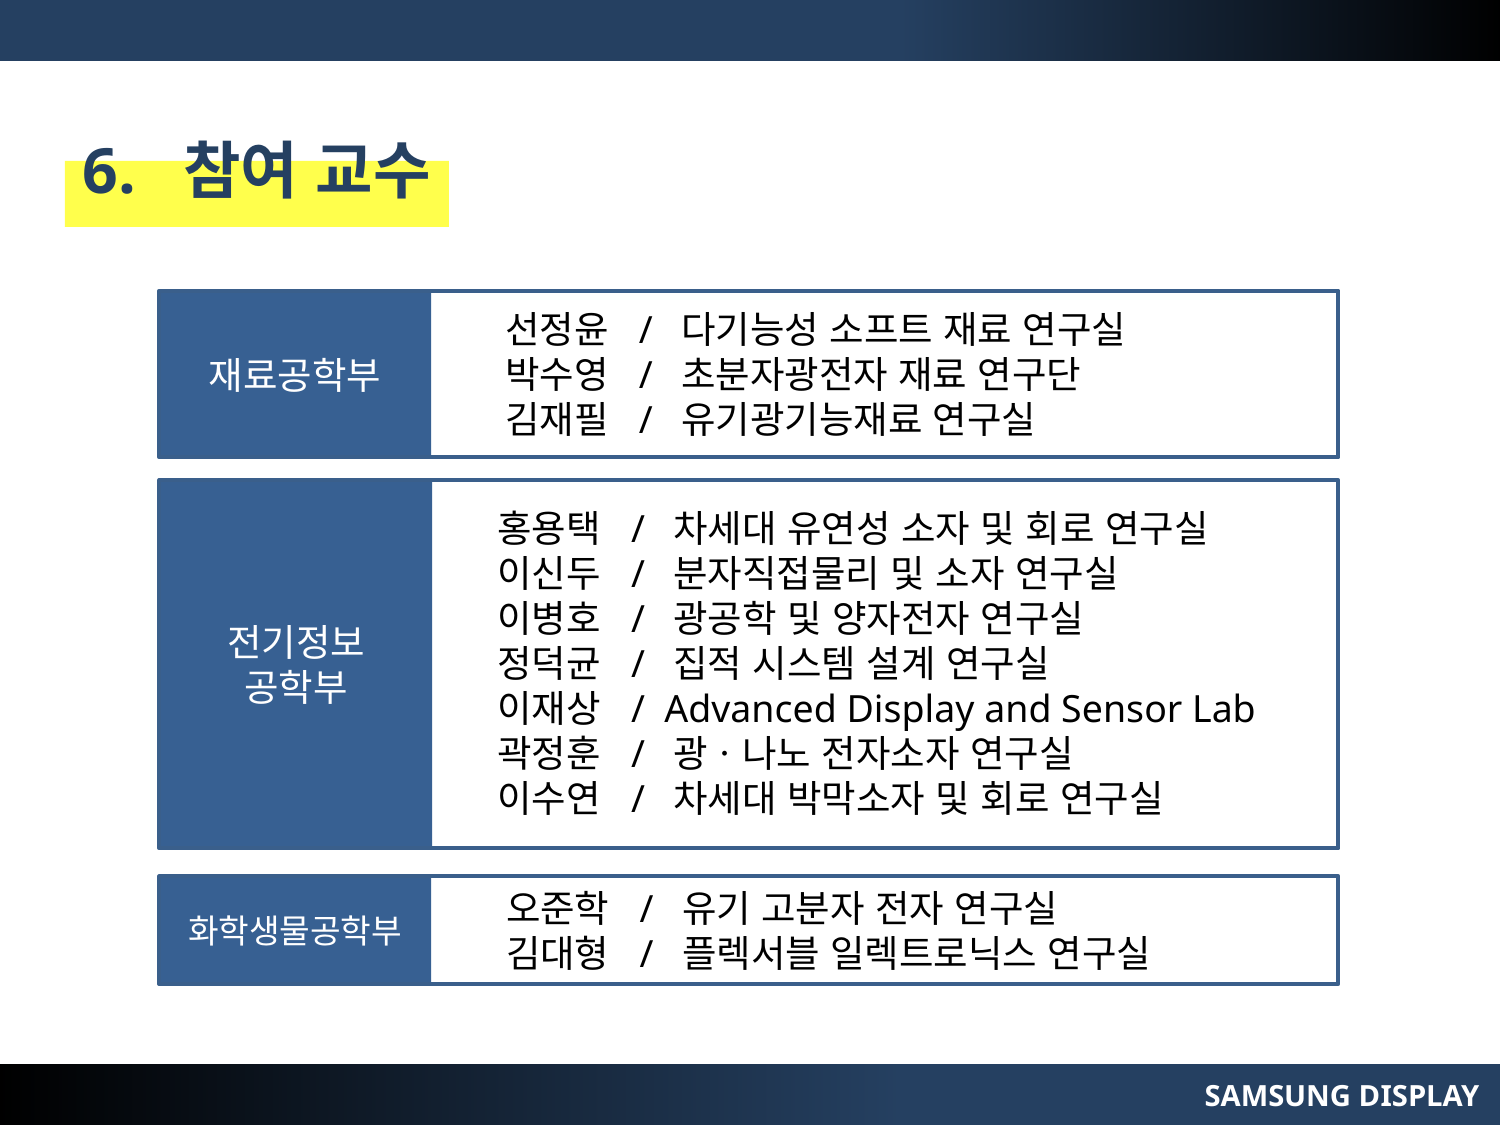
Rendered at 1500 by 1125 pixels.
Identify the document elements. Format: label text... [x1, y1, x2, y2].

text_box [0, 1062, 1500, 1125]
text_box [157, 289, 1340, 459]
text_box SAMSUNG DISPLAY [1189, 1069, 1495, 1120]
text_box [0, 0, 1500, 63]
text_box [157, 478, 1340, 850]
text_box 6. 참여 교수 [67, 123, 446, 214]
text_box [157, 874, 1340, 986]
text_box [63, 159, 451, 229]
